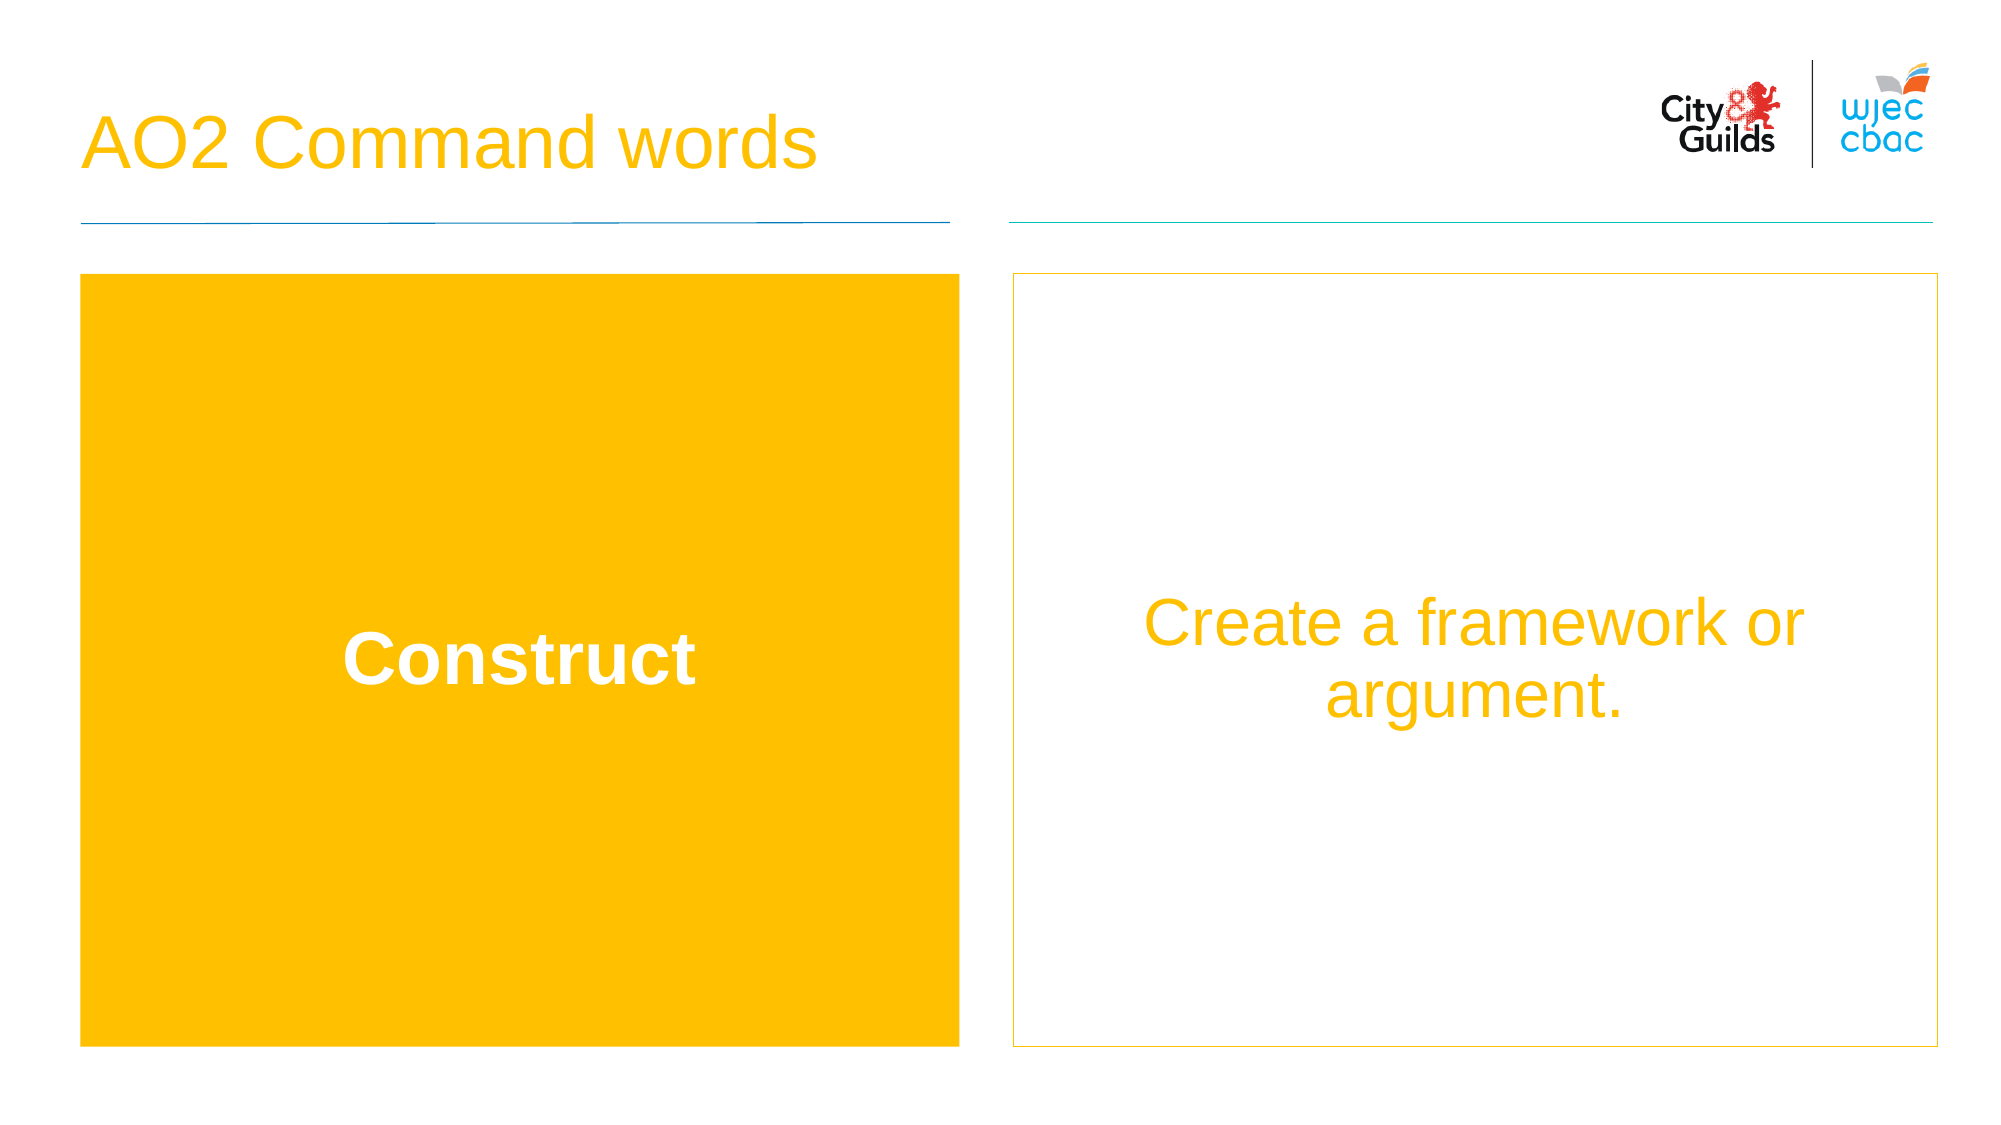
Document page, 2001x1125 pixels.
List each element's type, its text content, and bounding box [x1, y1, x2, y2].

list AO2 Command words [66, 95, 1581, 192]
list Create a framework or argument. [1013, 273, 1938, 1047]
list Construct [80, 273, 960, 1047]
